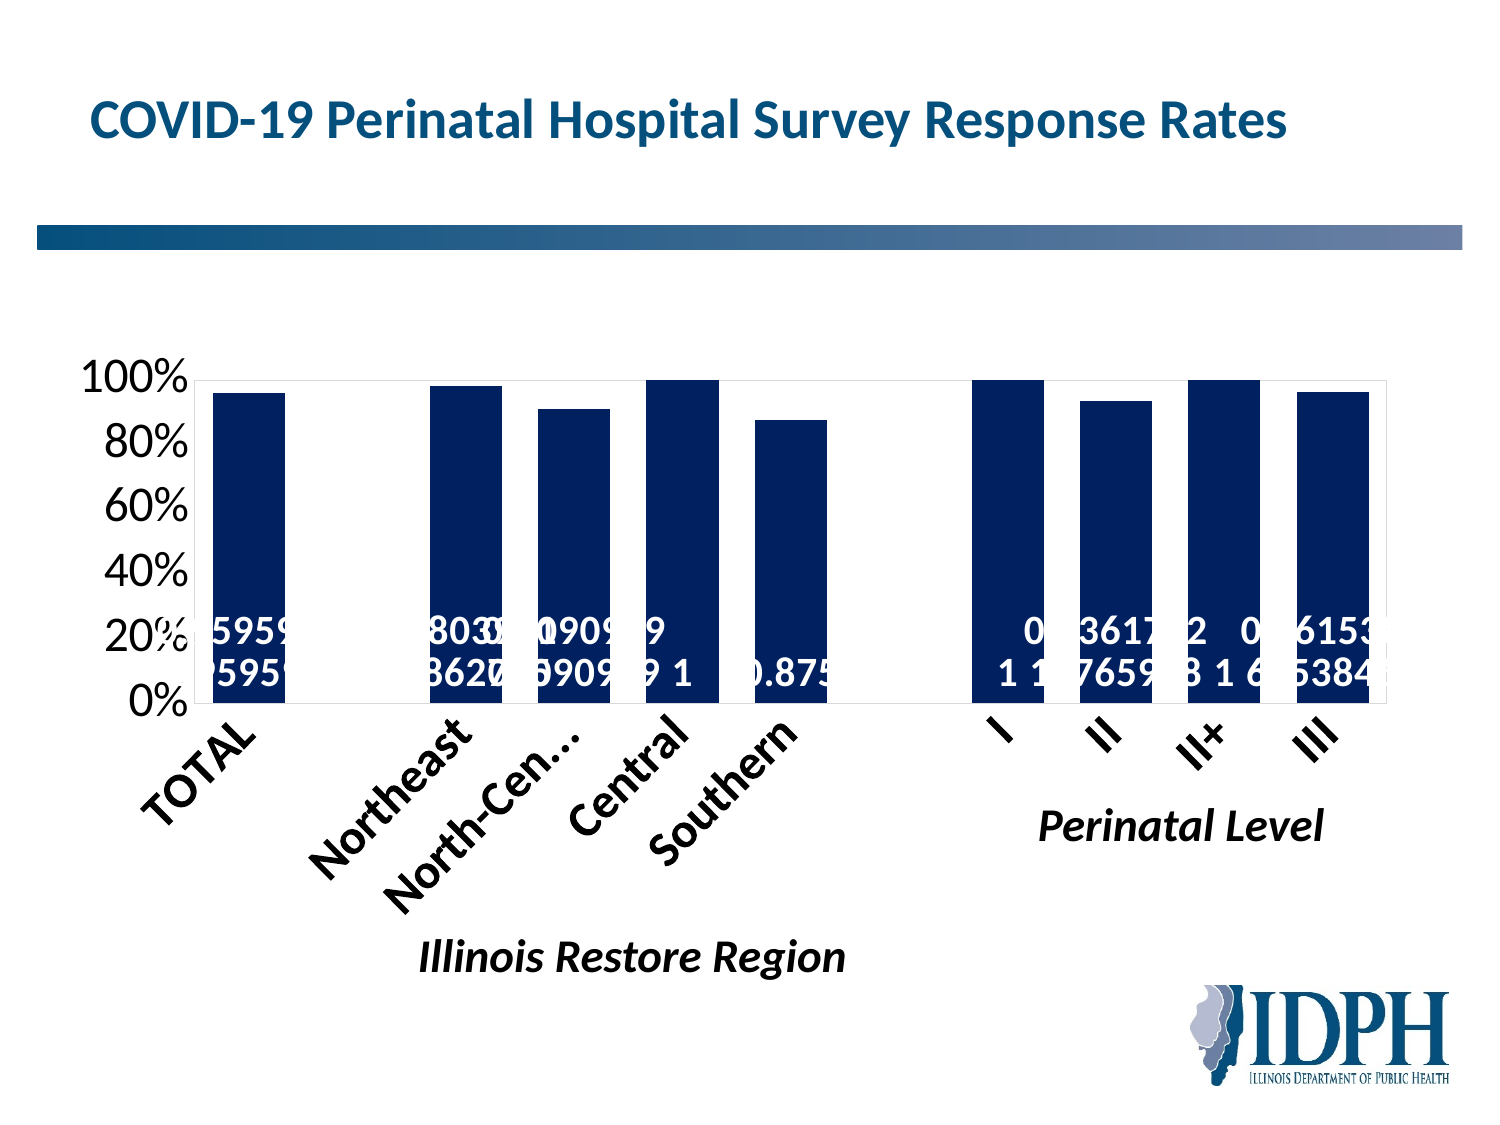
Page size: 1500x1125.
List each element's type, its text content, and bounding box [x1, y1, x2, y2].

text_box Illinois Restore Region [403, 937, 872, 984]
chart [74, 337, 1426, 929]
title COVID-19 Perinatal Hospital Survey Response Rates [75, 0, 1425, 233]
picture [1190, 985, 1449, 1086]
